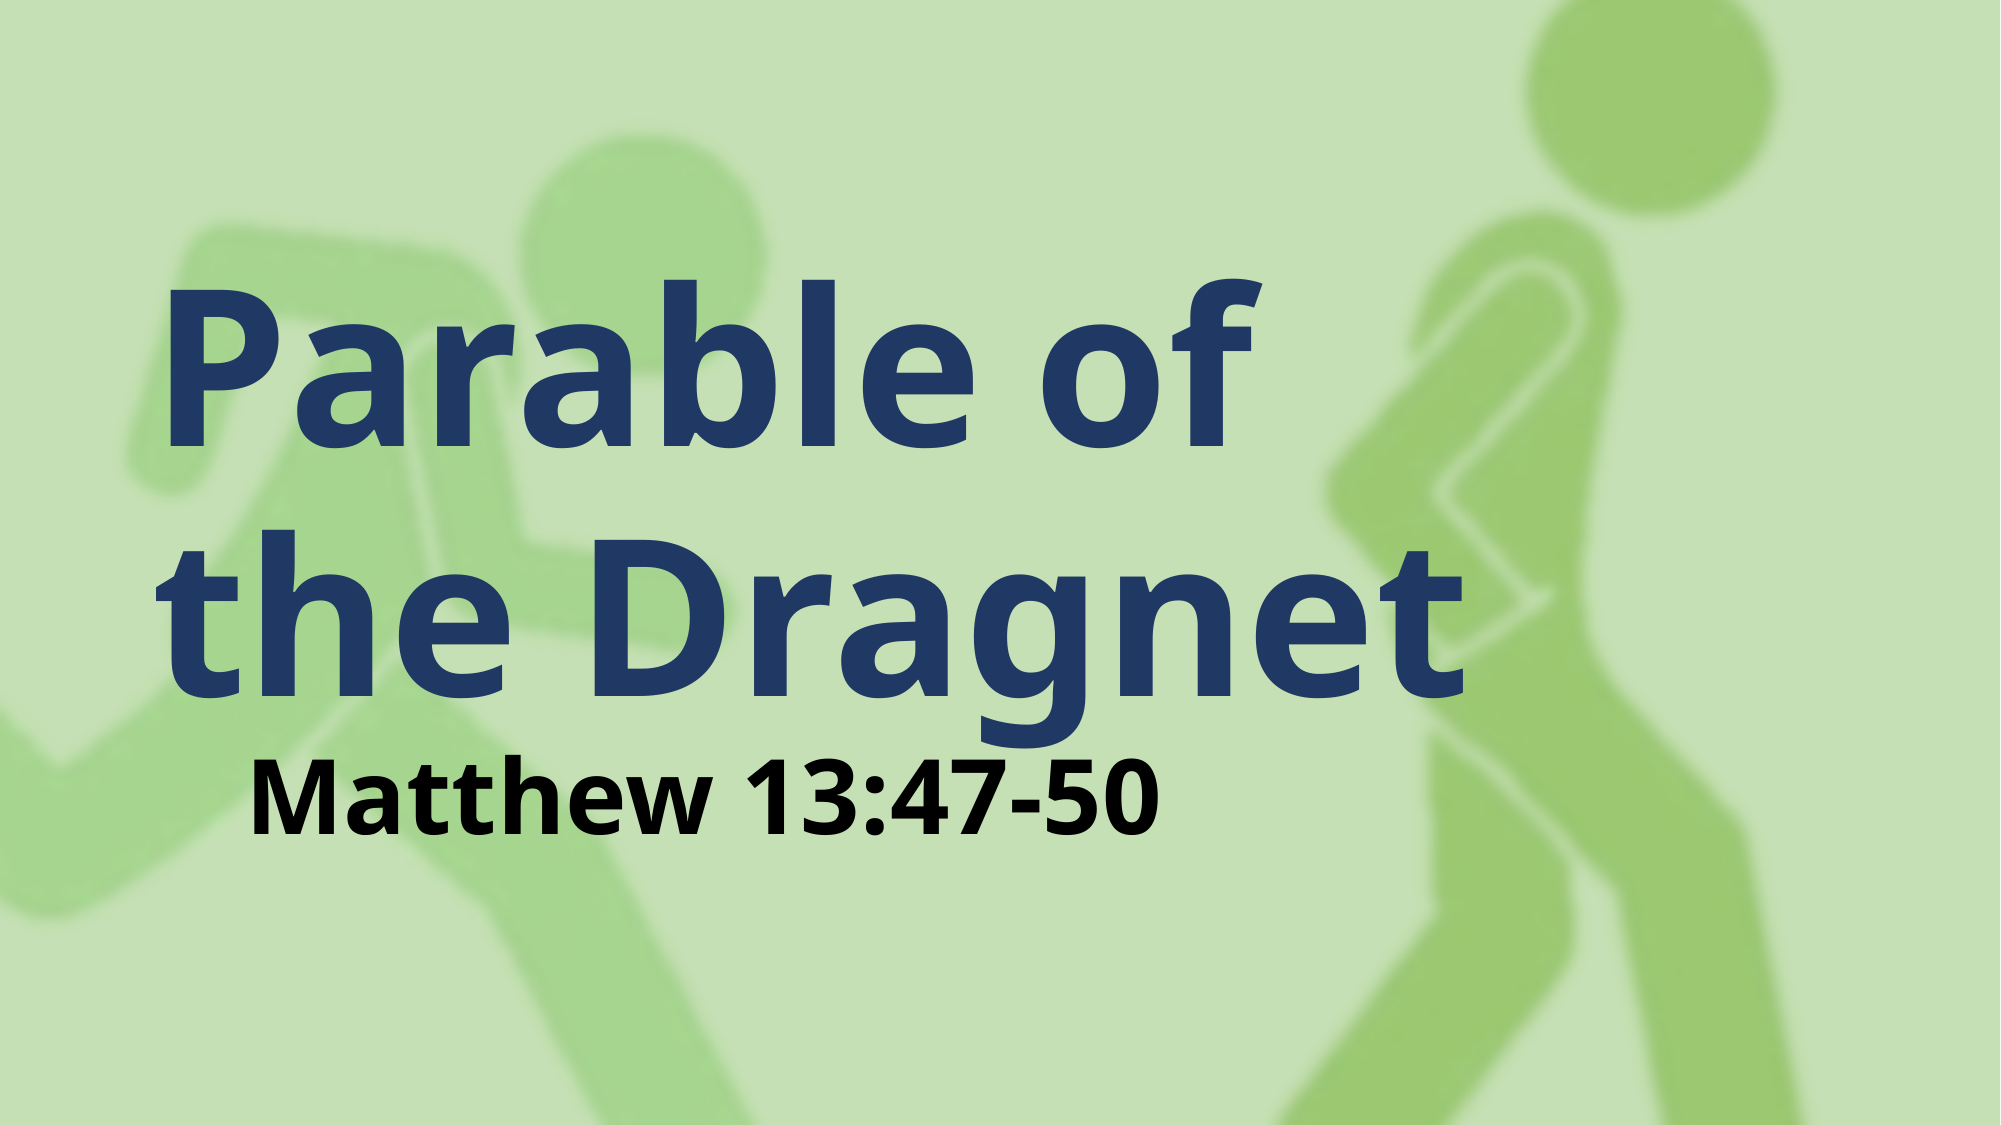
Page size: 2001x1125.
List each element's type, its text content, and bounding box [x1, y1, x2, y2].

text_box Matthew 13:47-50 [127, 722, 1282, 863]
picture [0, 0, 2001, 1125]
text_box Parable of the Dragnet [136, 239, 1923, 754]
